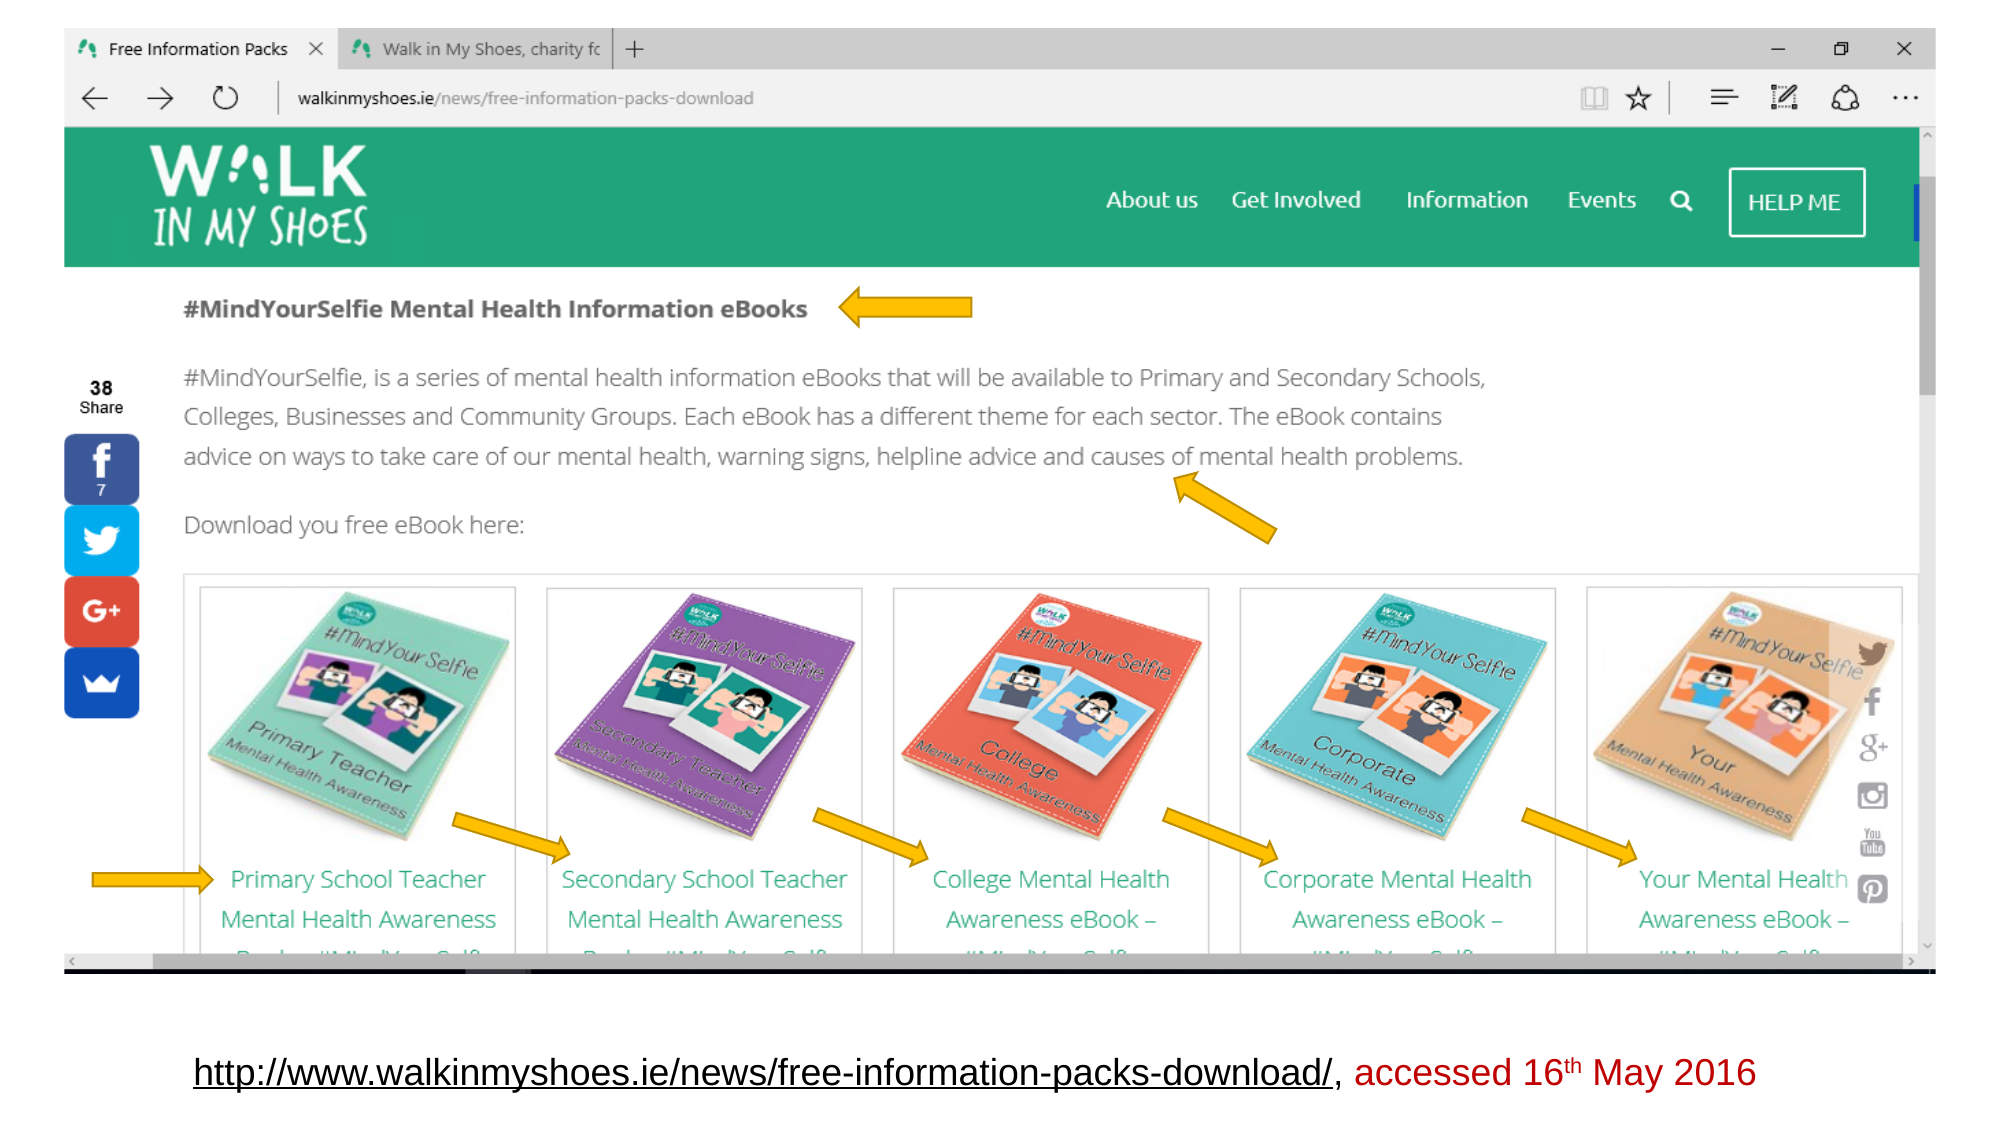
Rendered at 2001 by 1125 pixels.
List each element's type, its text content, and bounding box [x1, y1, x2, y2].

text_box http://www.walkinmyshoes.ie/news/free-information-packs-download/, accessed 16th May 2016 [178, 1040, 1919, 1101]
picture [64, 28, 1936, 974]
picture [85, 526, 119, 555]
